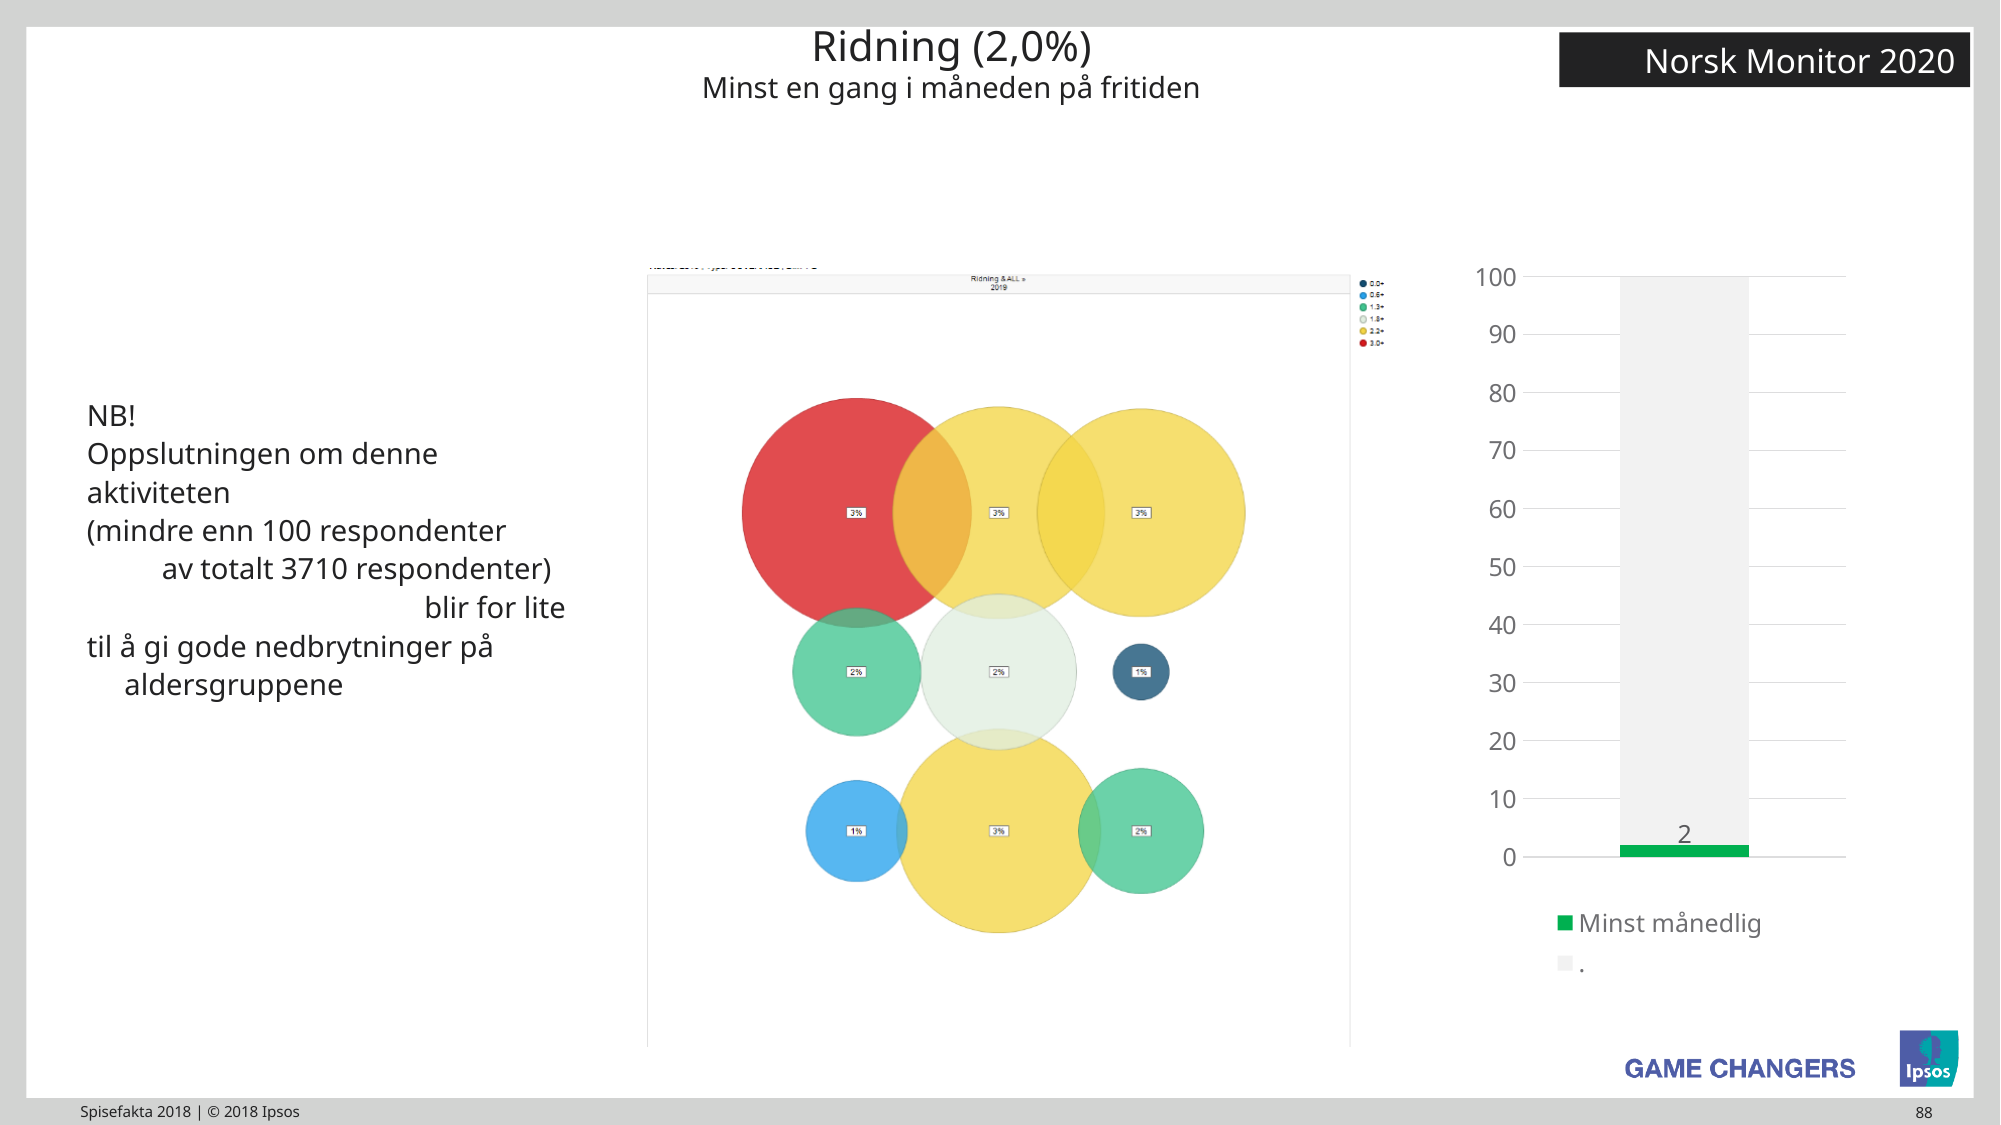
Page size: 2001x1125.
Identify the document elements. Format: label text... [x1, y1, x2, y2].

chart [1466, 244, 1855, 987]
text_box NB! Oppslutningen om denne aktiviteten (mindre enn 100 respondenter av totalt 3710 respondenter) blir for lite til å gi gode nedbrytninger på aldersgruppene [75, 387, 579, 708]
picture [1625, 1038, 1864, 1087]
text_box Norsk Monitor 2020 [1559, 32, 1971, 88]
picture [646, 267, 1397, 1048]
text_box Ridning (2,0%) Minst en gang i måneden på fritiden [700, 19, 1202, 155]
picture [1893, 1030, 1959, 1087]
